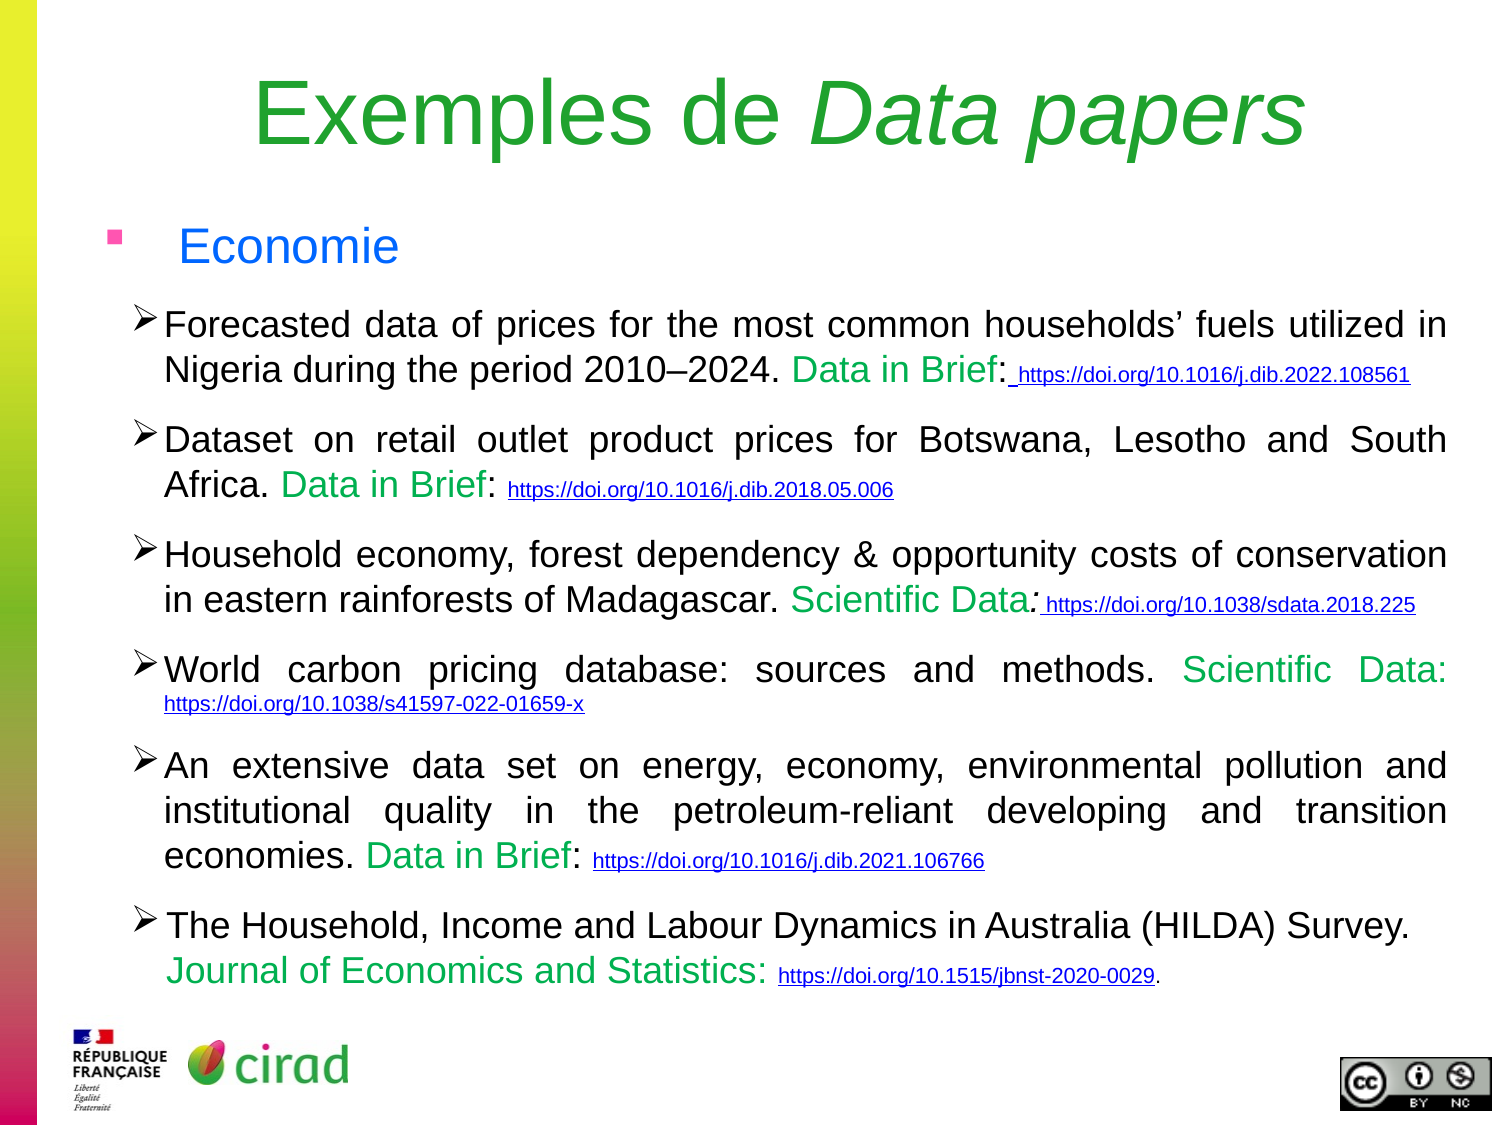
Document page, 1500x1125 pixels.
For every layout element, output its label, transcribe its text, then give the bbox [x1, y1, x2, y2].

text_box Exemples de Data papers [10, 45, 1500, 233]
text_box Forecasted data of prices for the most common households’ fuels utilized in Nigeria during the period 2010–2024. Data in Brief: https://doi.org/10.1016/j.dib.2022.108561 Dataset on retail outlet product prices for Botswana, Lesotho and South Africa. Data in Brief: https://doi.org/10.1016/j.dib.2018.05.006 Household economy, forest dependency & opportunity costs of conservation in eastern rainforests of Madagascar. Scientific Data: https://doi.org/10.1038/sdata.2018.225 World carbon pricing database: sources and methods. Scientific Data: https://doi.org/10.1038/s41597-022-01659-x An extensive data set on energy, economy, environmental pollution and institutional quality in the petroleum-reliant developing and transition economies. Data in Brief: https://doi.org/10.1016/j.dib.2021.106766 The Household, Income and Labour Dynamics in Australia (HILDA) Survey. Journal of Economics and Statistics: https://doi.org/10.1515/jbnst-2020-0029. [116, 292, 1463, 1047]
picture [188, 1047, 348, 1085]
picture [59, 1015, 181, 1125]
picture [1340, 1056, 1492, 1111]
picture [0, 0, 37, 1125]
text_box Economie [88, 233, 1113, 282]
